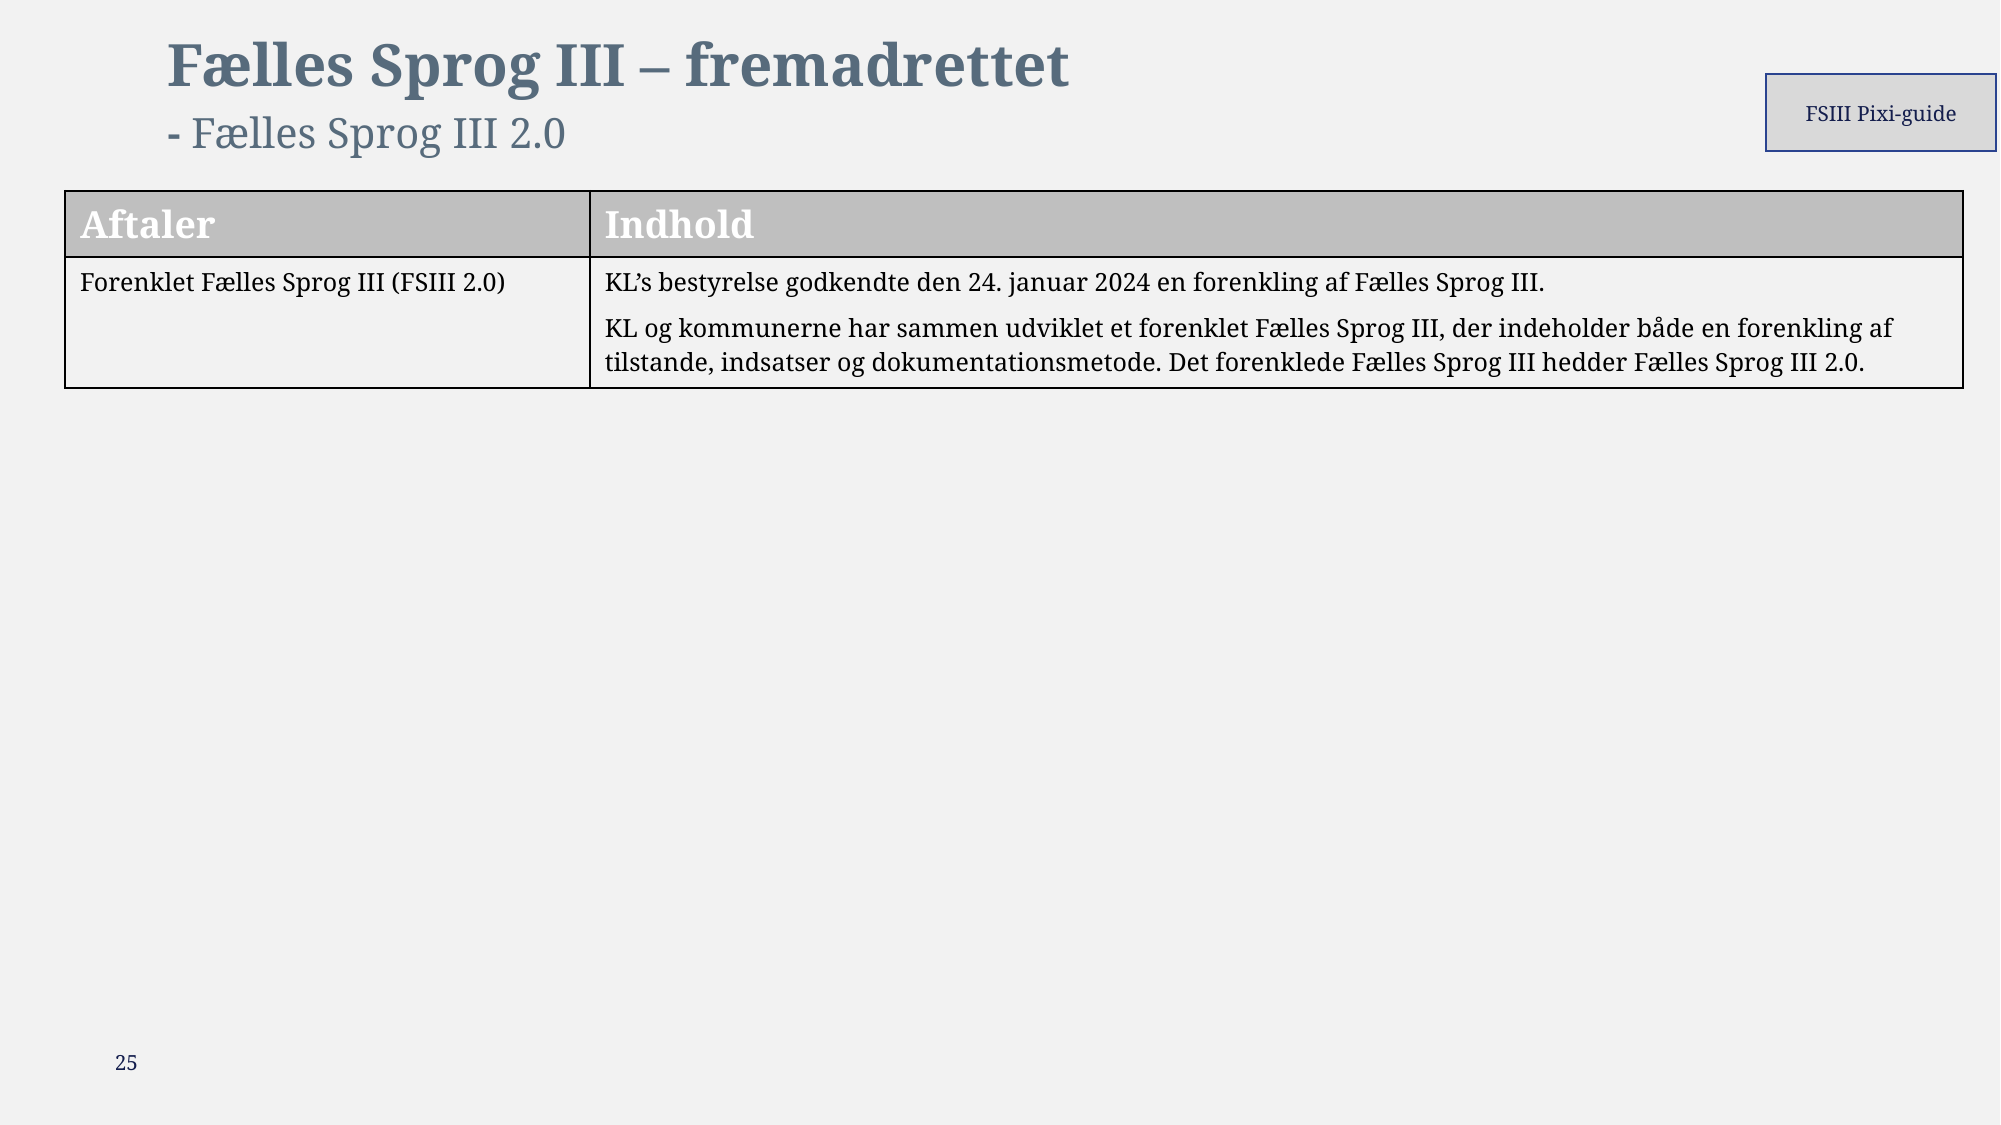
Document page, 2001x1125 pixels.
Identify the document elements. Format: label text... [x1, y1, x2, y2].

slide_number 25 [115, 1033, 566, 1094]
text_box Fælles Sprog III – fremadrettet - Fælles Sprog III 2.0 [167, 63, 1336, 179]
table_header Indhold [591, 192, 1962, 256]
table_header Aftaler [66, 192, 589, 256]
table_cell KL’s bestyrelse godkendte den 24. januar 2024 en forenkling af Fælles Sprog III. KL og kommunerne har sammen udviklet et forenklet Fælles Sprog III, der indeholder både en forenkling af tilstande, indsatser og dokumentationsmetode. Det forenklede Fælles Sprog III hedder Fælles Sprog III 2.0. [591, 258, 1962, 387]
table_cell Forenklet Fælles Sprog III (FSIII 2.0) [66, 258, 589, 387]
text_box FSIII Pixi-guide [1765, 73, 1997, 152]
